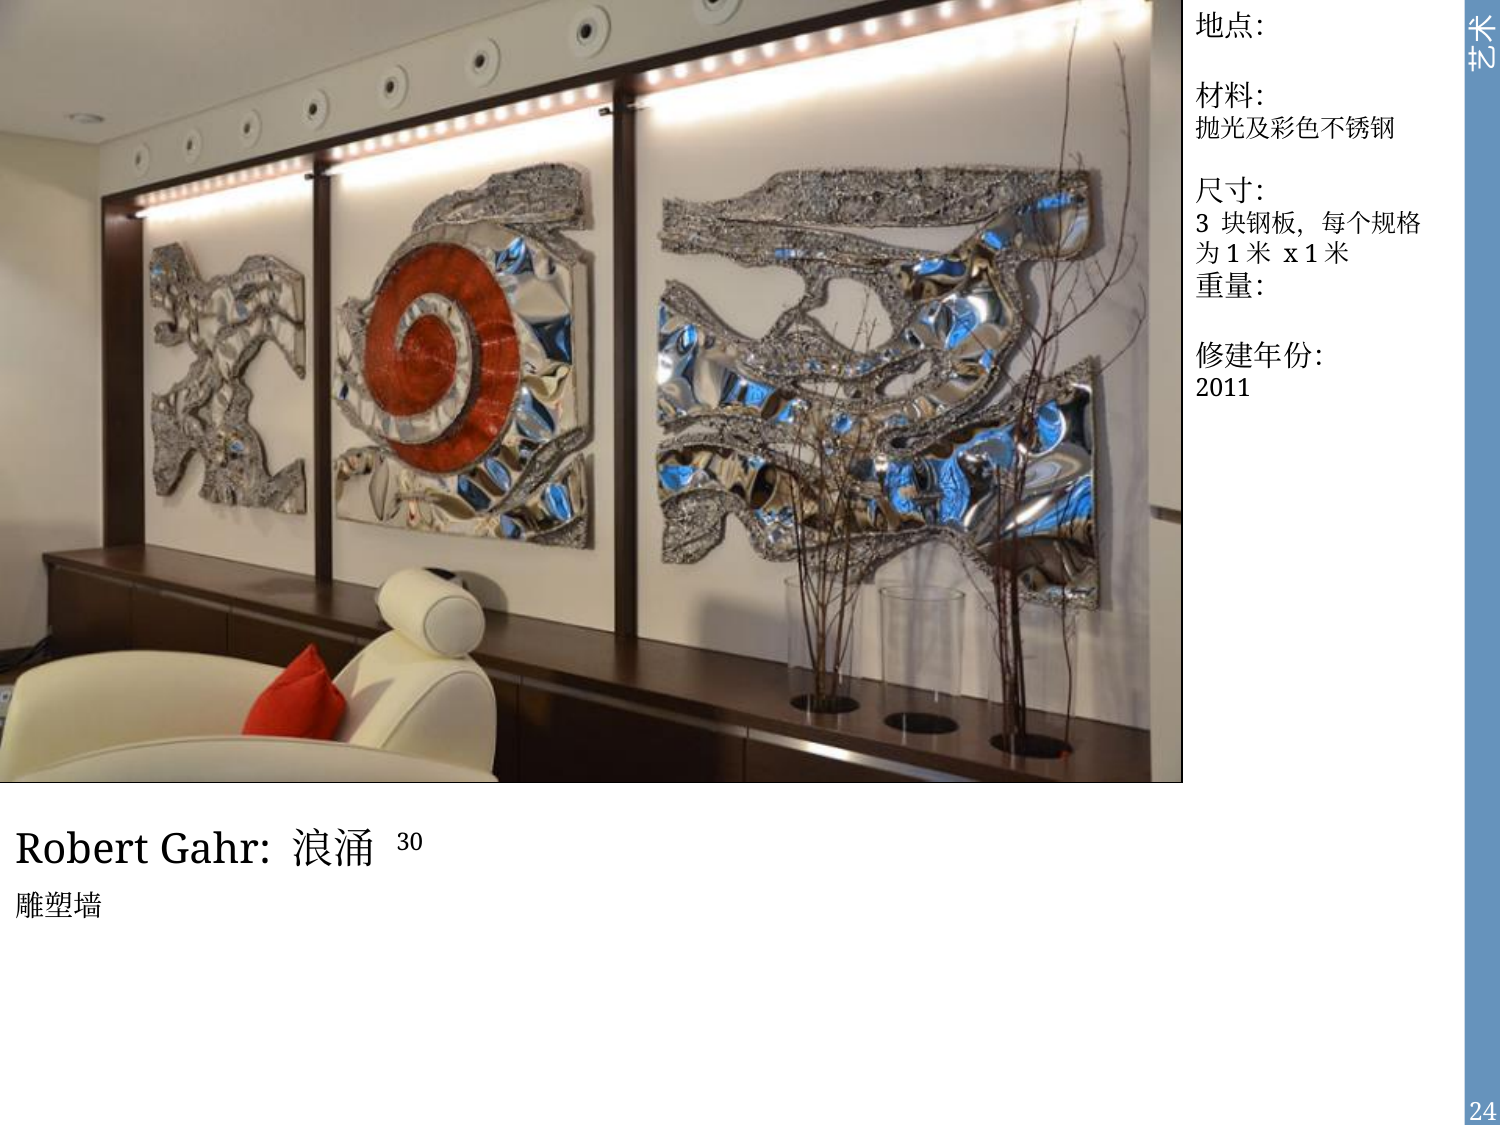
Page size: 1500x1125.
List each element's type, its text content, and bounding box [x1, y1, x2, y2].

text_box 地点： 材料： 抛光及彩色不锈钢 尺寸： 3 块钢板，每个规格为1米 x 1米 重量： 修建年份： 2011 [1182, 0, 1447, 410]
title Robert Gahr: 浪涌 30 [0, 791, 900, 879]
list 雕塑墙 [0, 879, 900, 1012]
picture [0, 0, 1182, 783]
slide_number 24 [1446, 1082, 1500, 1125]
